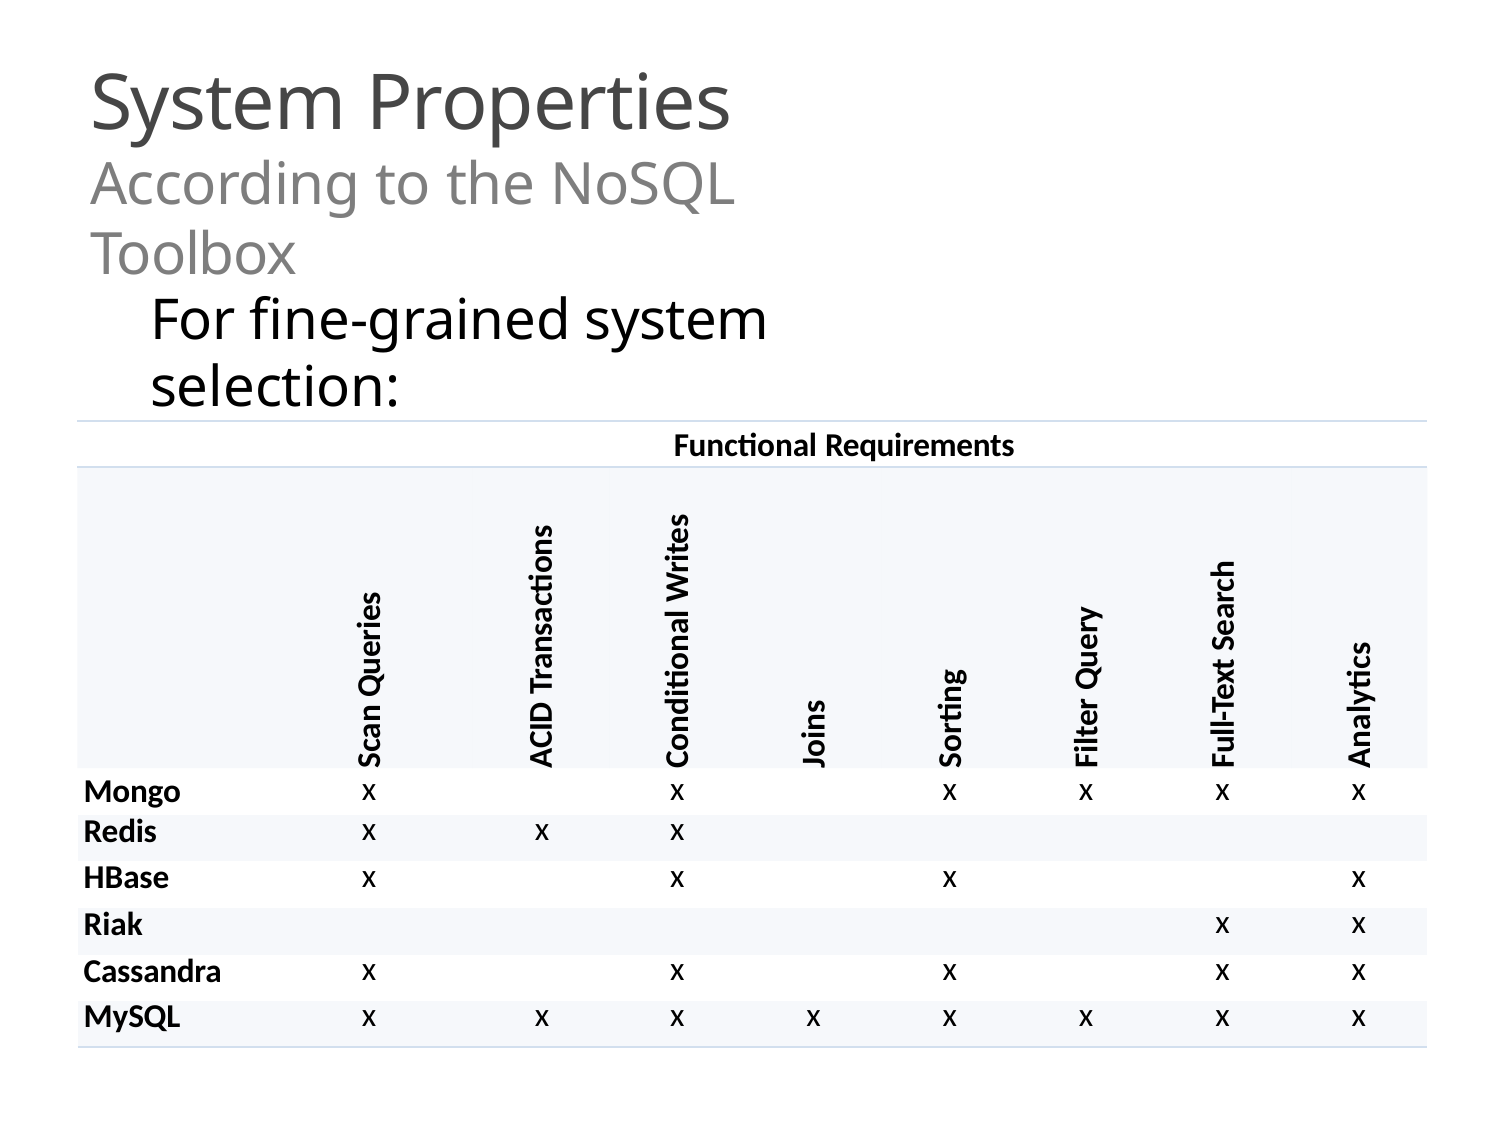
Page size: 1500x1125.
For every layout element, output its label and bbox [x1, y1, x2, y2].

text_box [105, 281, 913, 419]
text_box [77, 466, 1428, 771]
table_header [78, 772, 1427, 815]
text_box [77, 420, 1428, 464]
title [87, 50, 831, 287]
table_cell [78, 815, 1427, 1046]
